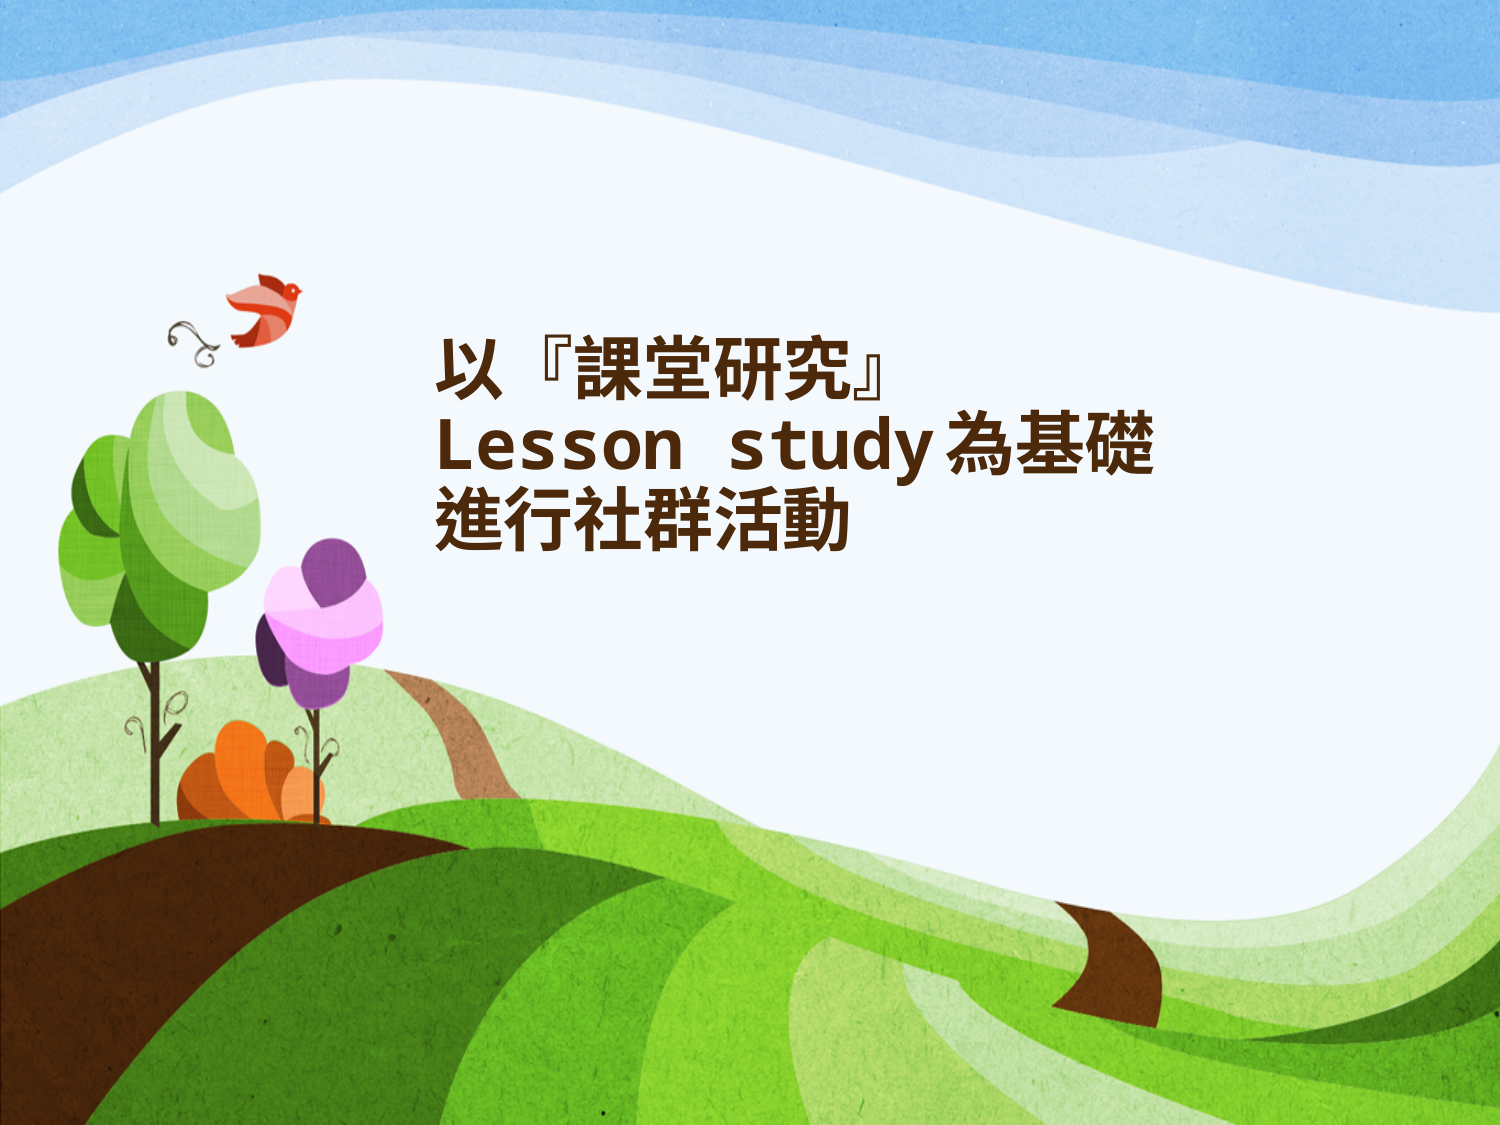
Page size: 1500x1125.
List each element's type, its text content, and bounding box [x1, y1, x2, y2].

picture [0, 0, 1500, 1125]
title 以『課堂研究』 Lesson study為基礎 進行社群活動 [418, 326, 1436, 568]
